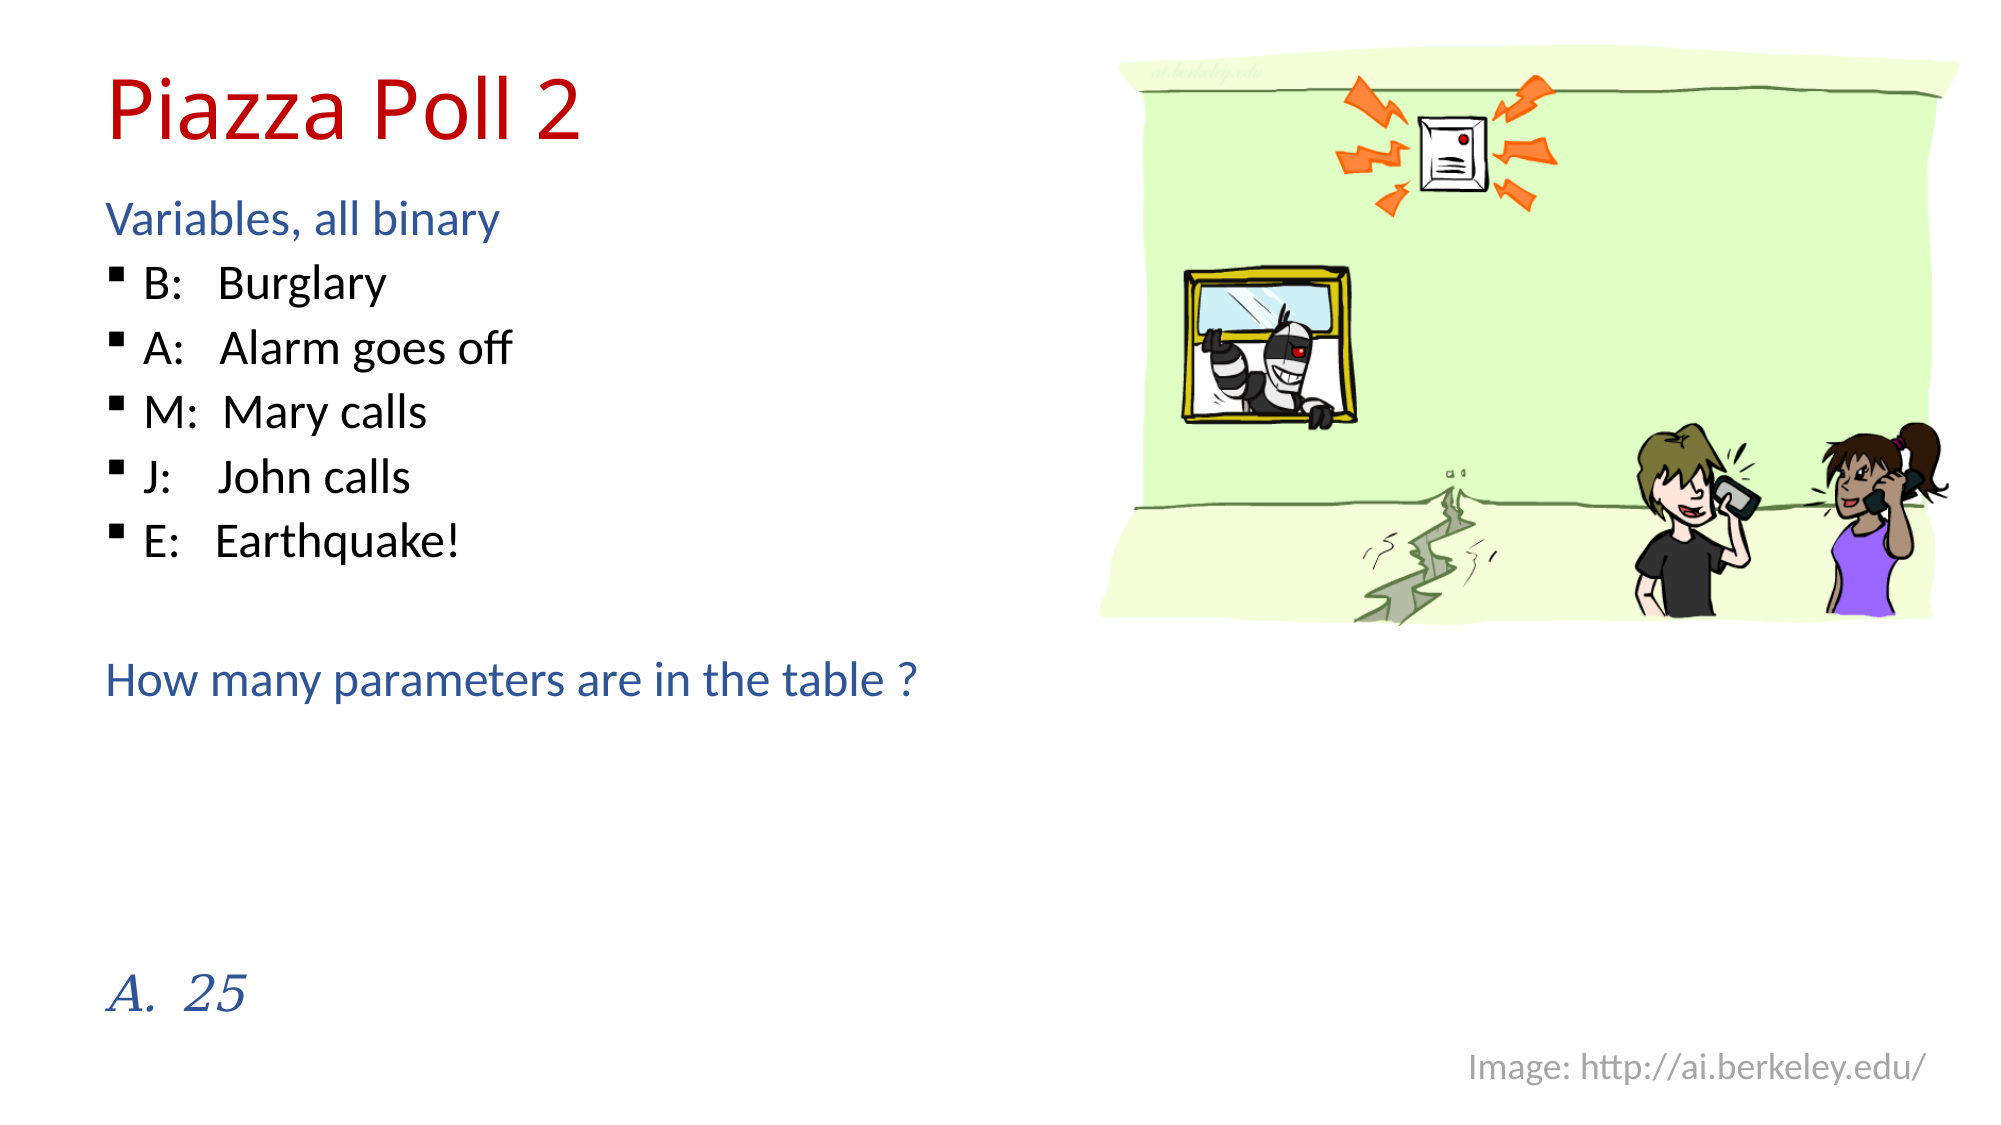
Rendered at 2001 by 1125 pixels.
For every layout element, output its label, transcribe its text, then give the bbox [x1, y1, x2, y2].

picture [1086, 38, 1971, 627]
text_box Image: http://ai.berkeley.edu/ [1453, 1034, 1942, 1095]
title Piazza Poll 2 [90, 60, 1086, 164]
